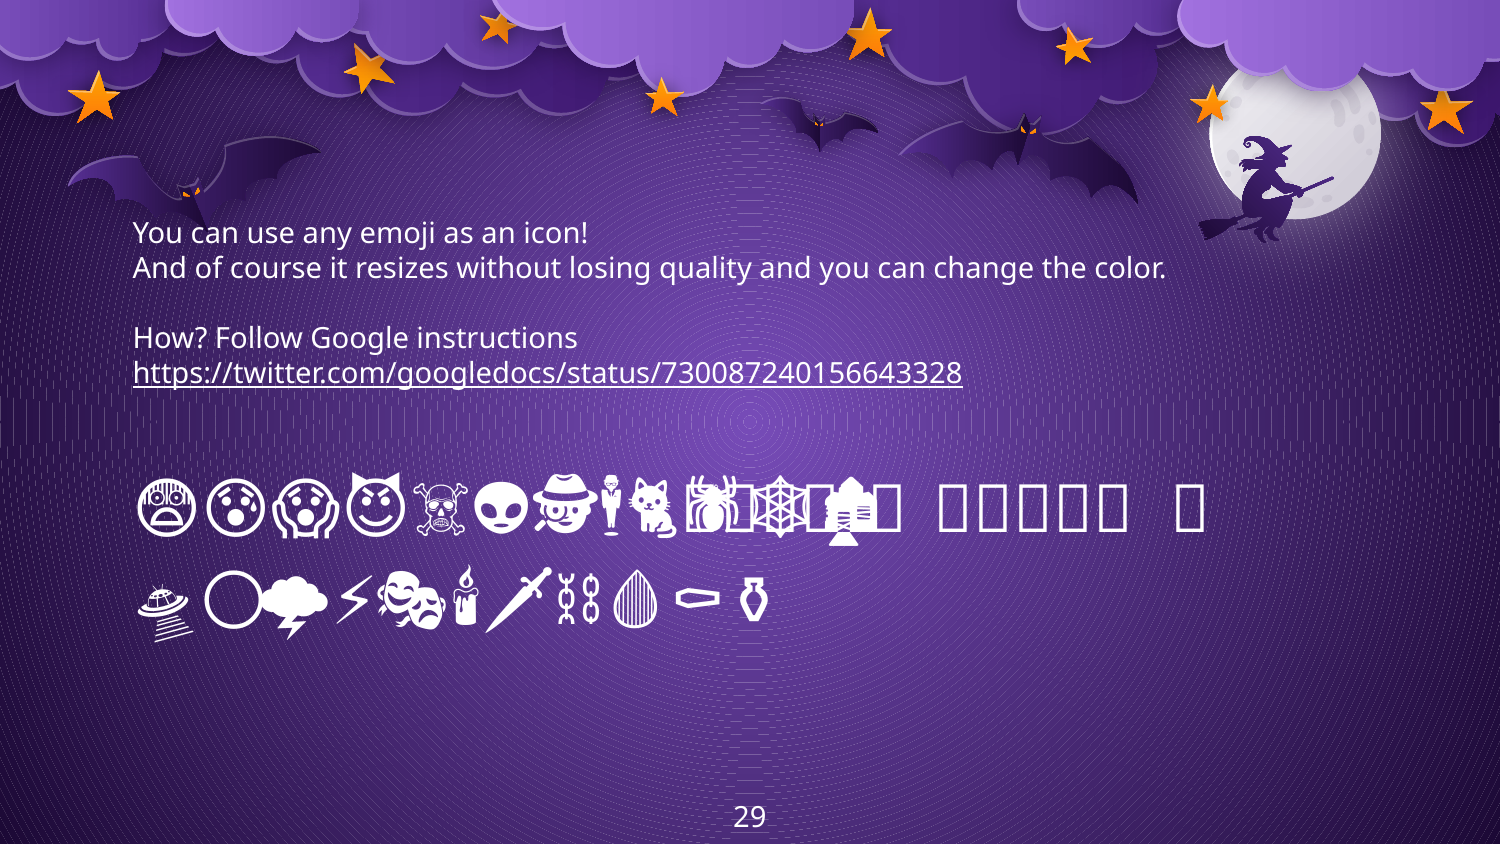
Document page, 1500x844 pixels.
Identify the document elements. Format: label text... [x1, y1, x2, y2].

text_box You can use any emoji as an icon! And of course it resizes without losing quality and you can change the color. How? Follow Google instructions https://twitter.com/googledocs/status/730087240156643328 [132, 214, 1335, 441]
text_box 😨😰😱😈👿💀☠️🤡👹👺👻👽👾🤖🧡💚🖤🕵️👸🧙🧚🧛🧜🧝🧞🧟🕴️🐈‍🦄🦇🦉🕷️🕸️🥀🍫🍬🍭🏚️🌃🛸🌕🌚🌩️⚡🎃🔮🎭🕯️🗡️⛓️🩸⚰️⚱️ [132, 454, 1335, 744]
slide_number ‹#› [705, 798, 795, 832]
